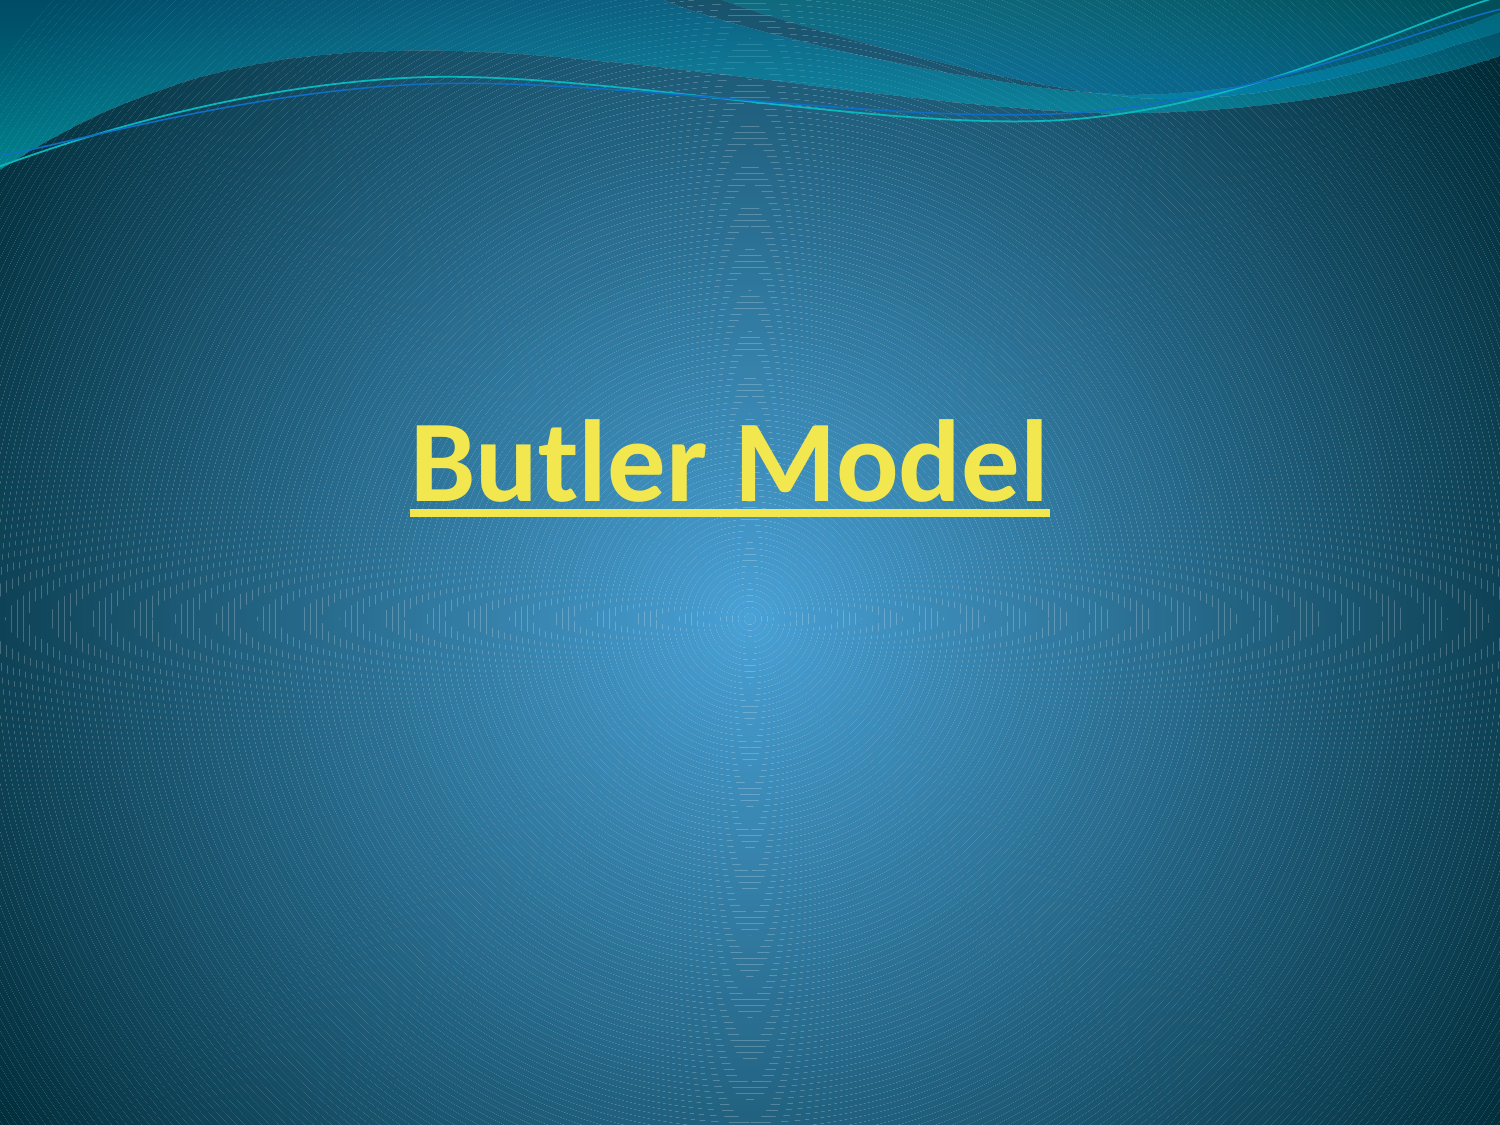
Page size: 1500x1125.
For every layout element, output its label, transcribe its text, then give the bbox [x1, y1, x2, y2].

title Butler Model [87, 224, 1376, 525]
